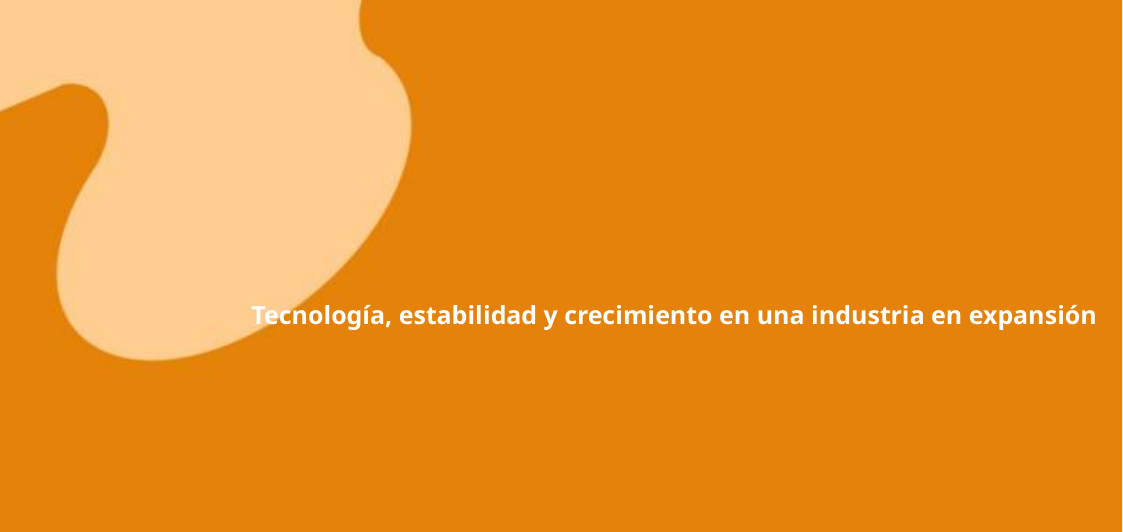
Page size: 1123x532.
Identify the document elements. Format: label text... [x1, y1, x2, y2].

text_box Tecnología, estabilidad y crecimiento en una industria en expansión [88, 88, 1099, 532]
picture [0, 0, 1123, 532]
